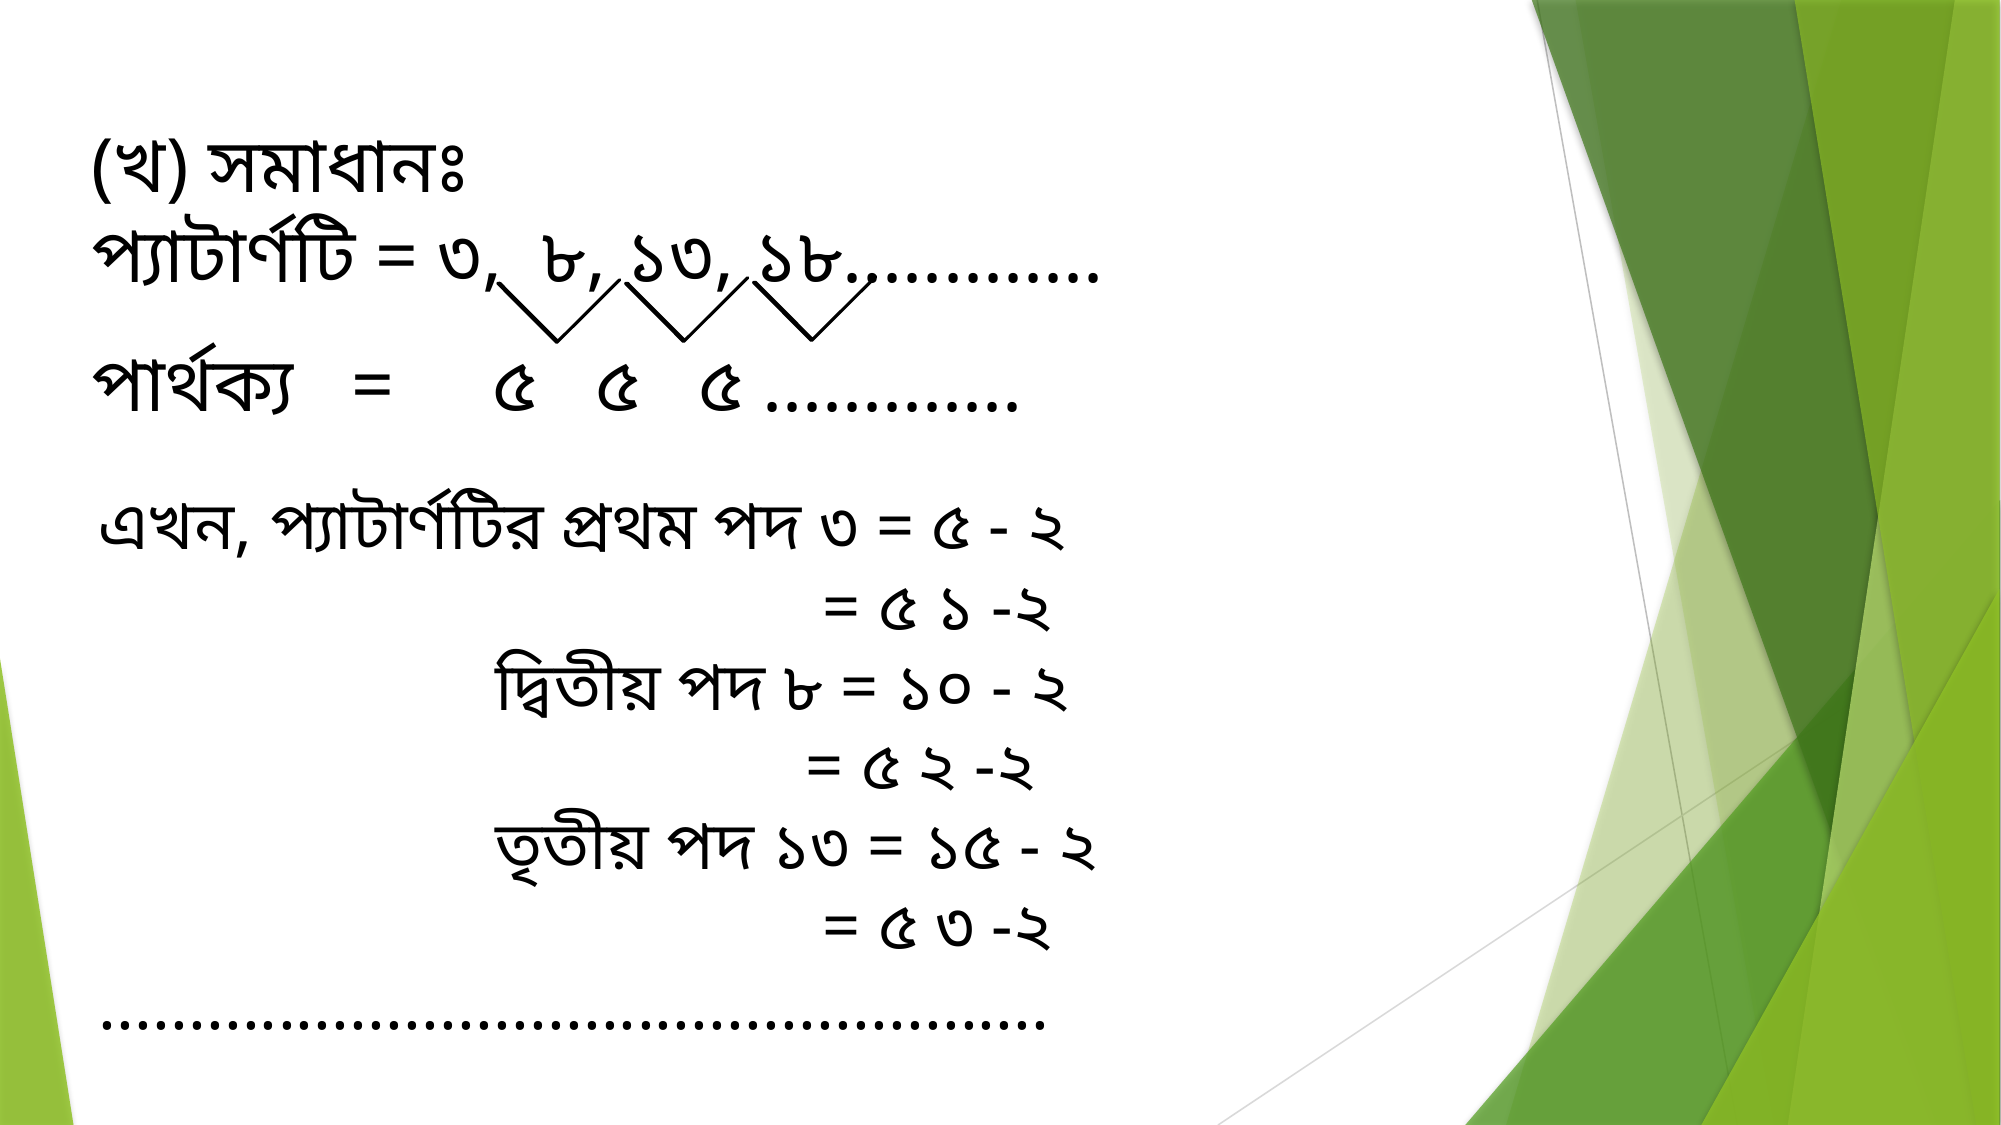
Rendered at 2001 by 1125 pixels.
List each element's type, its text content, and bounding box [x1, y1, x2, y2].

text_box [513, 237, 861, 324]
text_box (খ) সমাধানঃ প্যাটার্ণটি = ৩, ৮, ১৩, ১৮............. [76, 110, 1953, 328]
text_box পার্থক্য = ৫ ৫ ৫ ............. [76, 328, 1953, 494]
